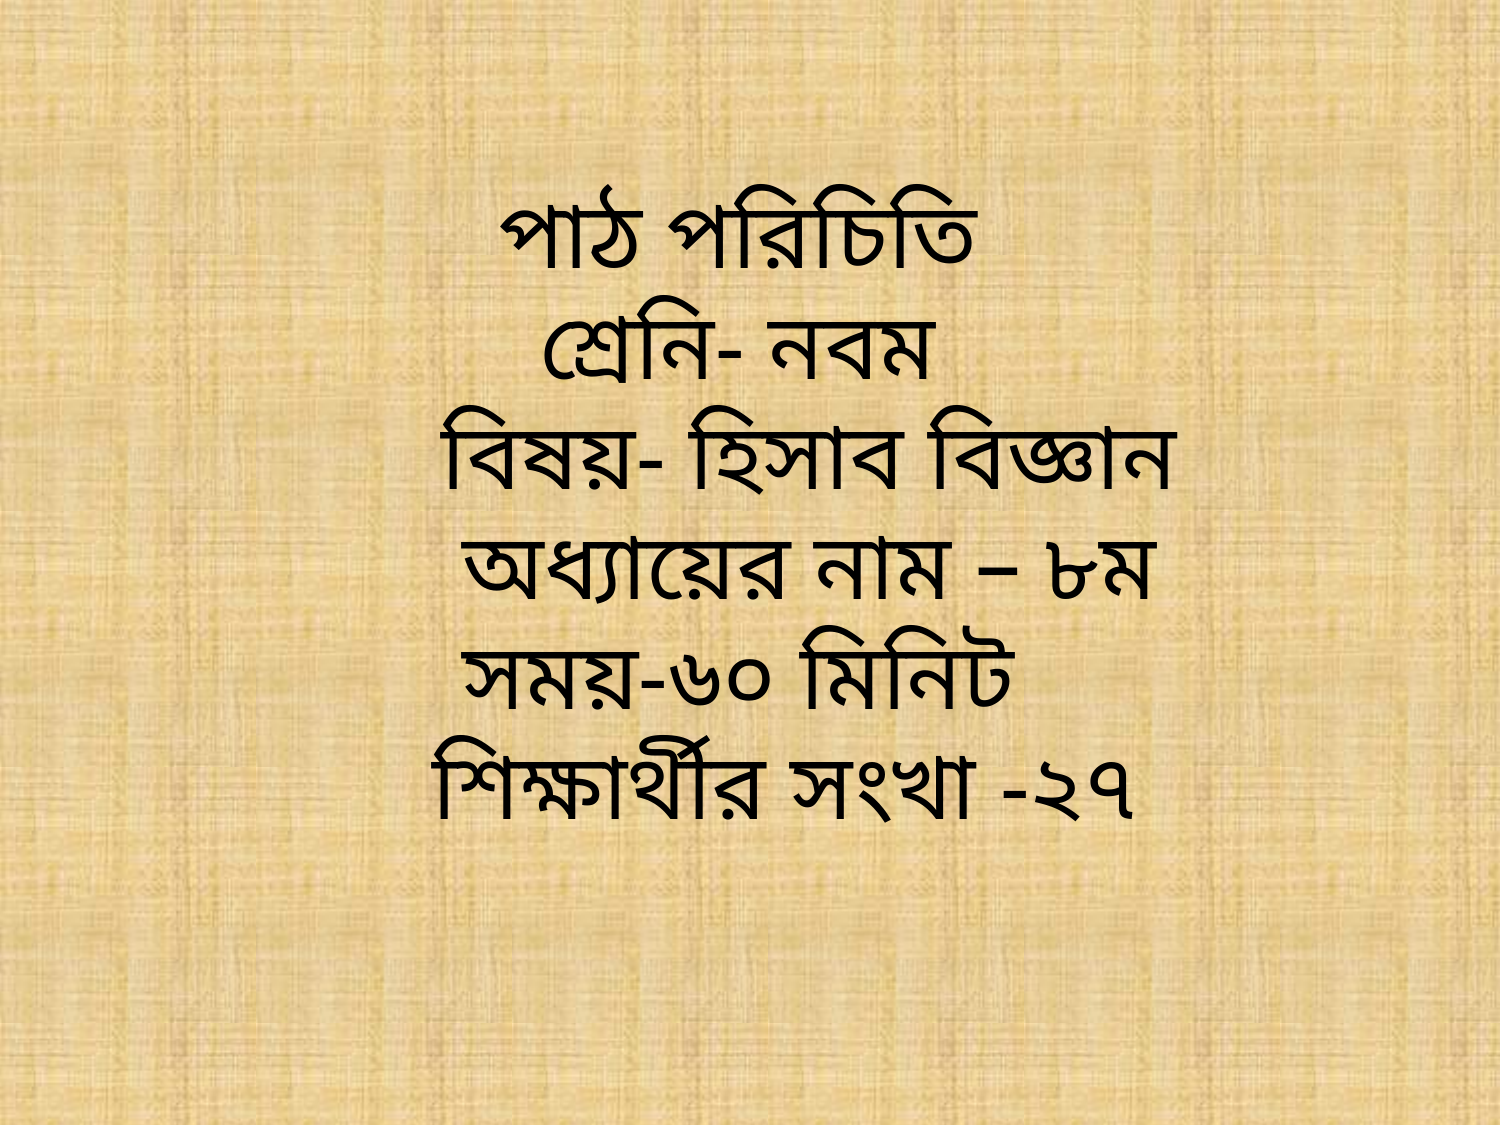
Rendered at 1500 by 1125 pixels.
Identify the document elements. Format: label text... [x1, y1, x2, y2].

title পাঠ পরিচিতি শ্রেনি- নবম বিষয়- হিসাব বিজ্ঞান অধ্যায়ের নাম – ৮ম সময়-৬০ মিনিট শিক্ষার্থীর সংখা -২৭ [0, 0, 1500, 1125]
